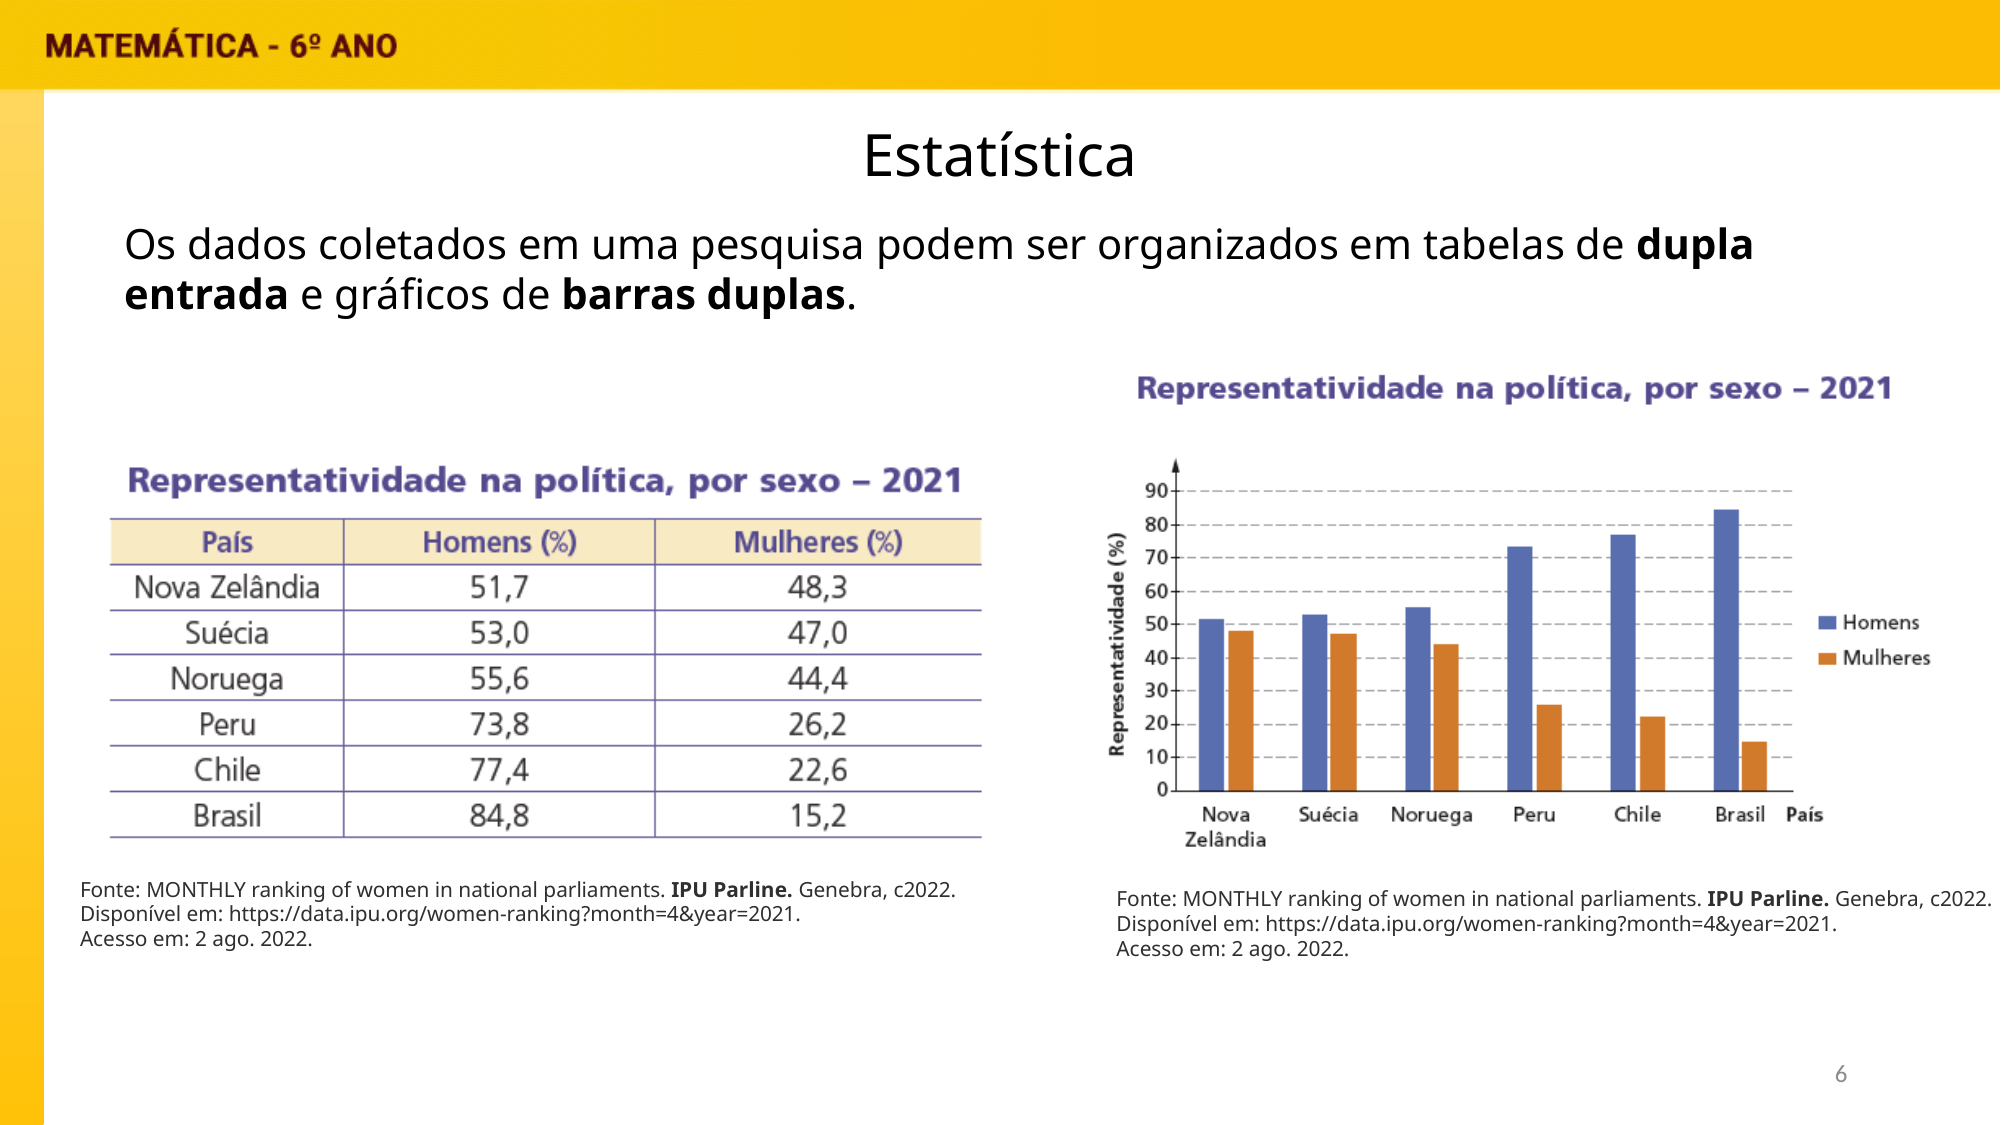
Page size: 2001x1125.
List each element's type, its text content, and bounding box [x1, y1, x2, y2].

picture [0, 0, 2000, 93]
text_box Fonte: MONTHLY ranking of women in national parliaments. IPU Parline. Genebra, c2022. Disponível em: https://data.ipu.org/women-ranking?month=4&year=2021. Acesso em: 2 ago. 2022. [1101, 878, 2000, 969]
picture [1087, 359, 1952, 879]
text_box Fonte: MONTHLY ranking of women in national parliaments. IPU Parline. Genebra, c2022. Disponível em: https://data.ipu.org/women-ranking?month=4&year=2021. Acesso em: 2 ago. 2022. [65, 868, 971, 959]
text_box Os dados coletados em uma pesquisa podem ser organizados em tabelas de dupla entrada e gráficos de barras duplas. [109, 210, 1863, 326]
text_box Estatística [500, 110, 1500, 196]
picture [85, 445, 1013, 851]
slide_number 6 [1412, 1042, 1863, 1103]
text_box [0, 93, 44, 1125]
